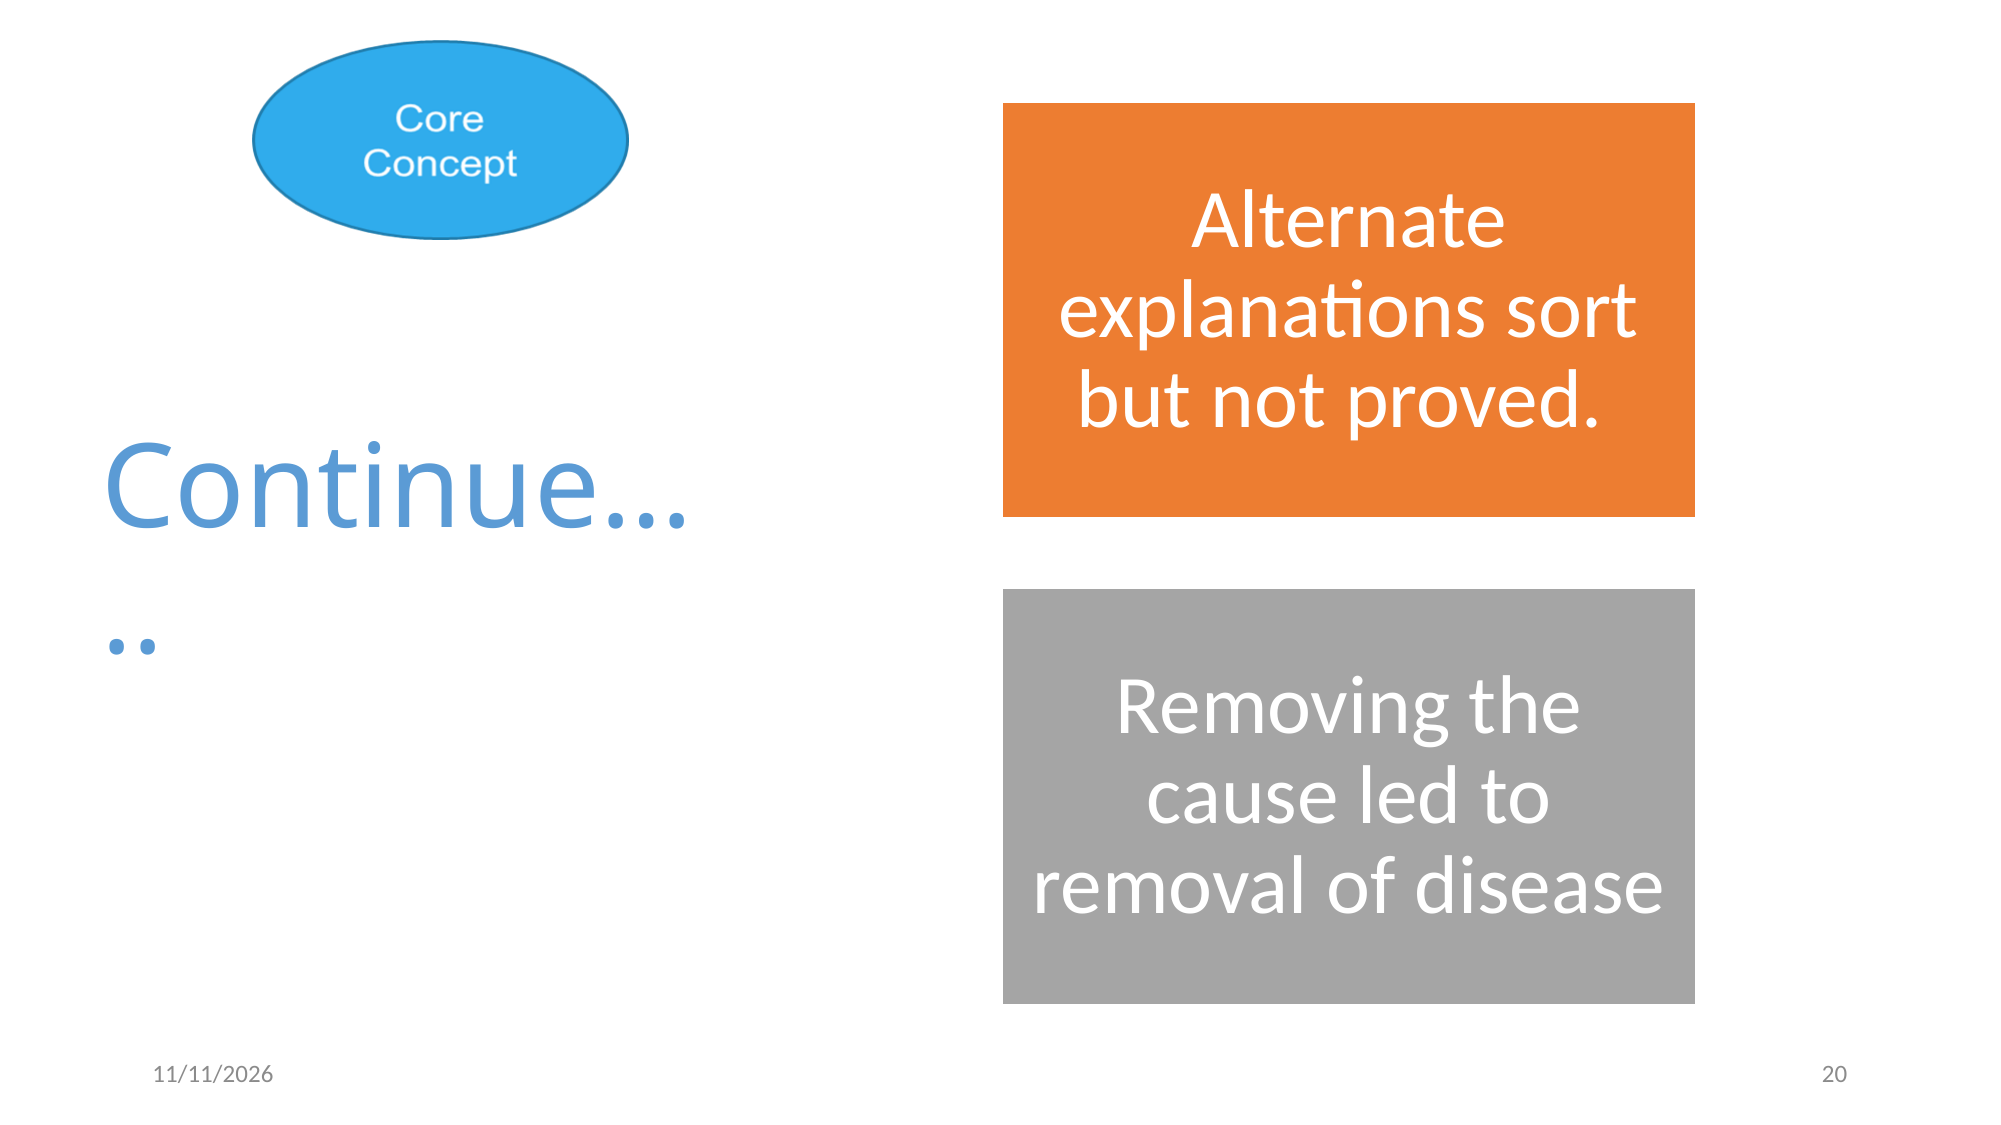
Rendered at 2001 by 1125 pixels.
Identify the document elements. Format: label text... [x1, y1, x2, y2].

slide_number 20 [1412, 1042, 1863, 1103]
title Continue….. [86, 101, 711, 1005]
picture [252, 40, 629, 240]
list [835, 101, 1863, 1005]
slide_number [137, 1042, 588, 1103]
